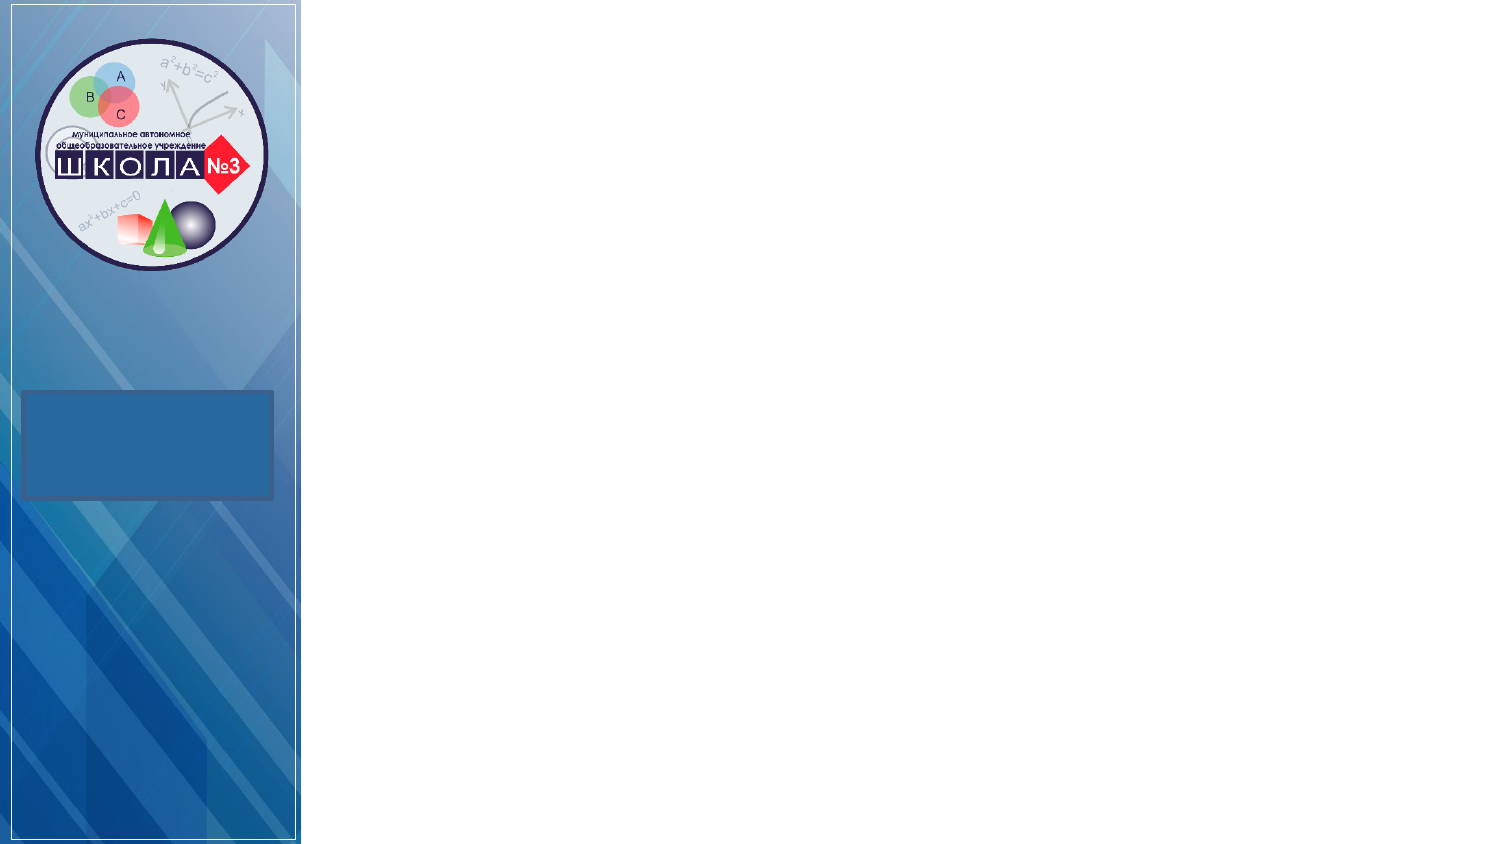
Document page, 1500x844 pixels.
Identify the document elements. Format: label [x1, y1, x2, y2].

picture [0, 0, 301, 844]
text_box [21, 390, 274, 501]
